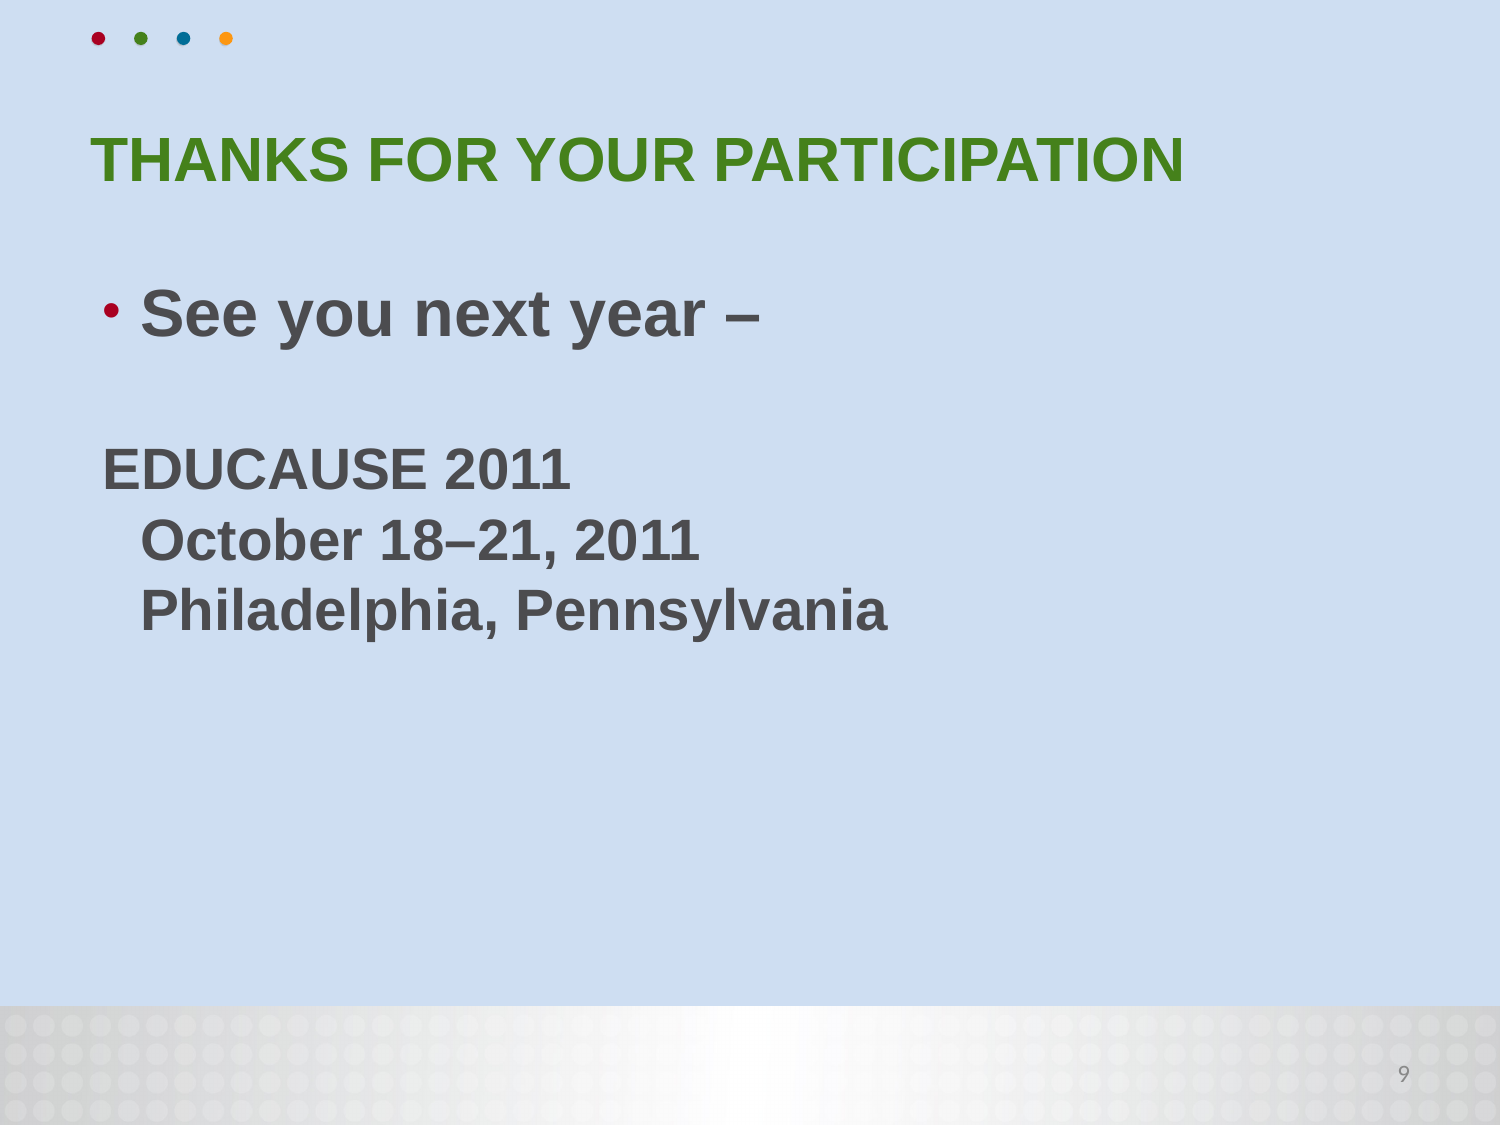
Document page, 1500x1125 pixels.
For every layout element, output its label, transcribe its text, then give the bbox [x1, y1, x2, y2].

title Thanks for your participation [75, 62, 1450, 250]
list See you next year – EDUCAUSE 2011 October 18–21, 2011 Philadelphia, Pennsylvania [87, 262, 1438, 1006]
slide_number 9 [1074, 1042, 1425, 1103]
picture [0, 1006, 1500, 1125]
